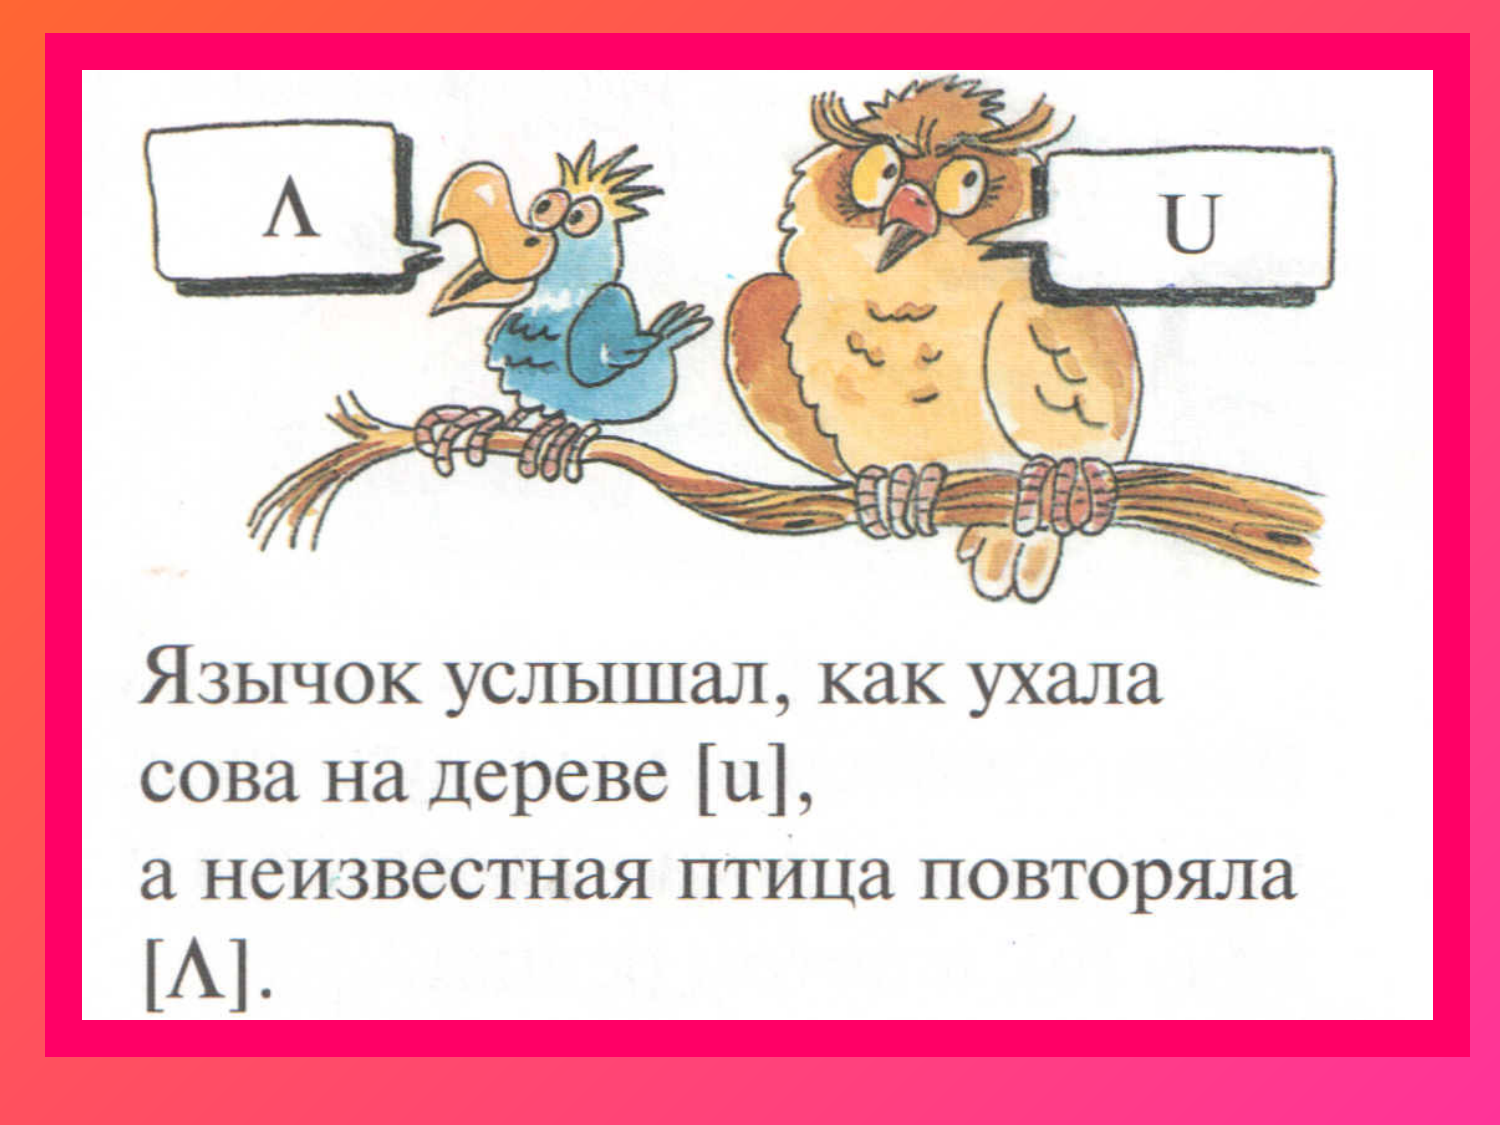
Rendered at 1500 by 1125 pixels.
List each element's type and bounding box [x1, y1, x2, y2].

list [81, 70, 1434, 1020]
